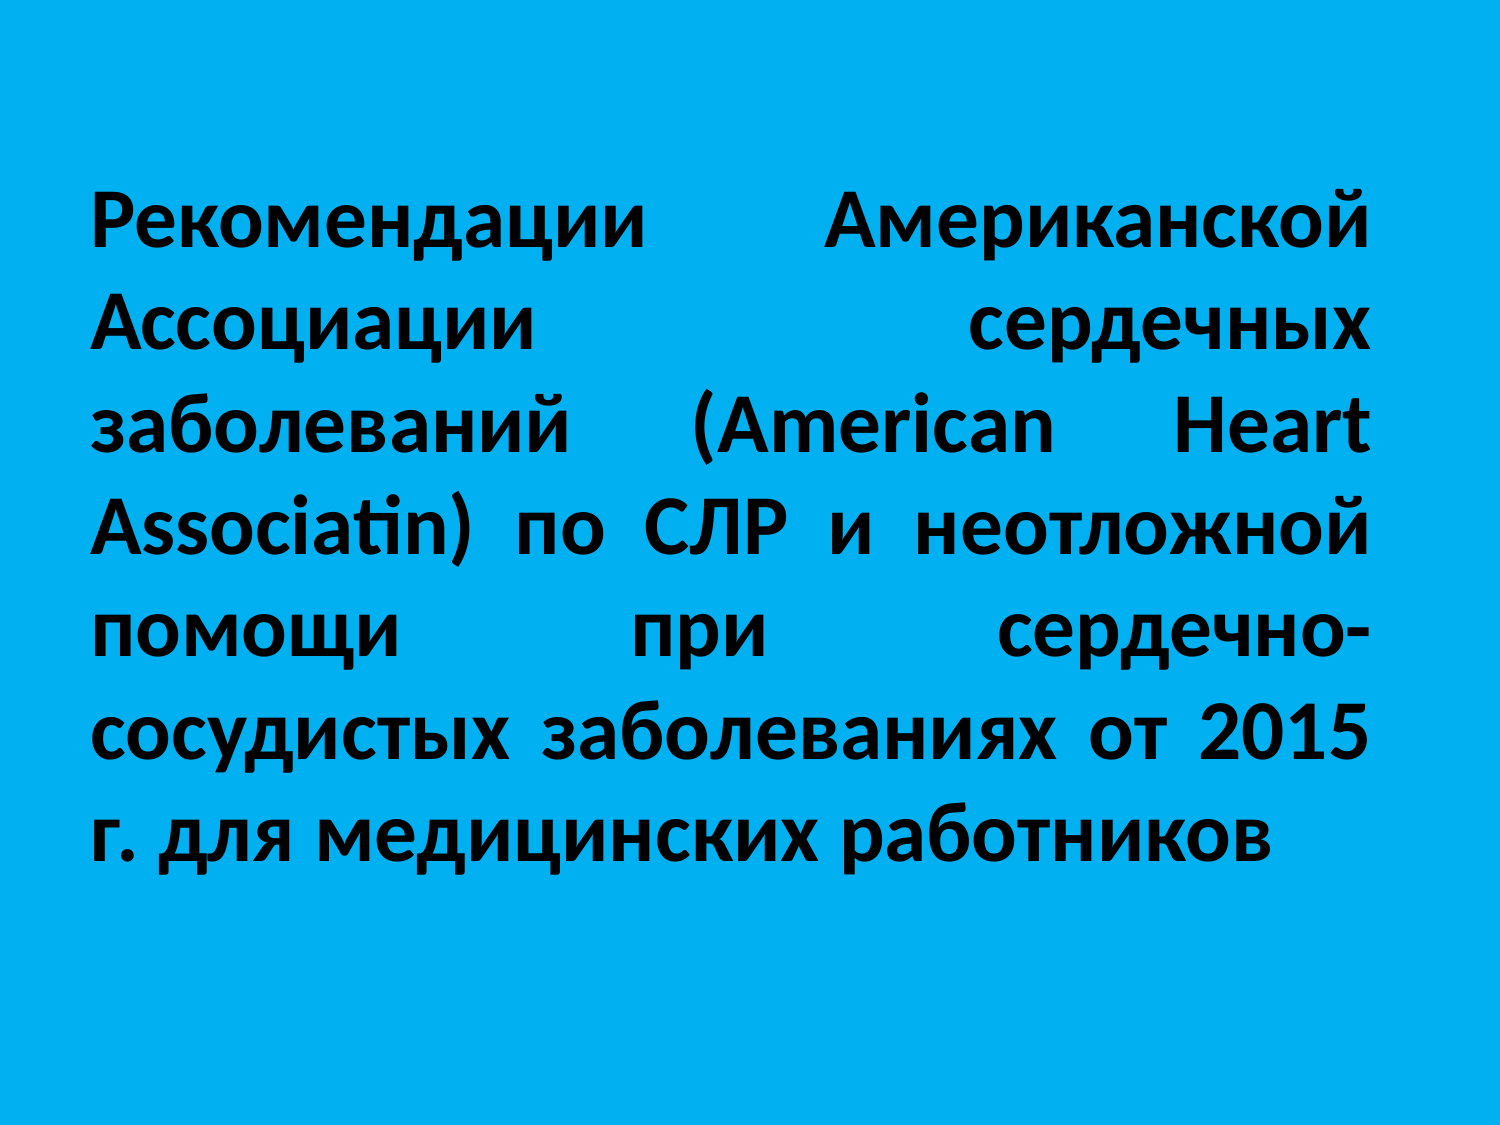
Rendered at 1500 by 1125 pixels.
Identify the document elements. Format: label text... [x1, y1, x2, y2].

title Рекомендации Американской Ассоциации сердечных заболеваний (American Heart Associatin) по СЛР и неотложной помощи при сердечно-сосудистых заболеваниях от 2015 г. для медицинских работников [75, 45, 1388, 894]
